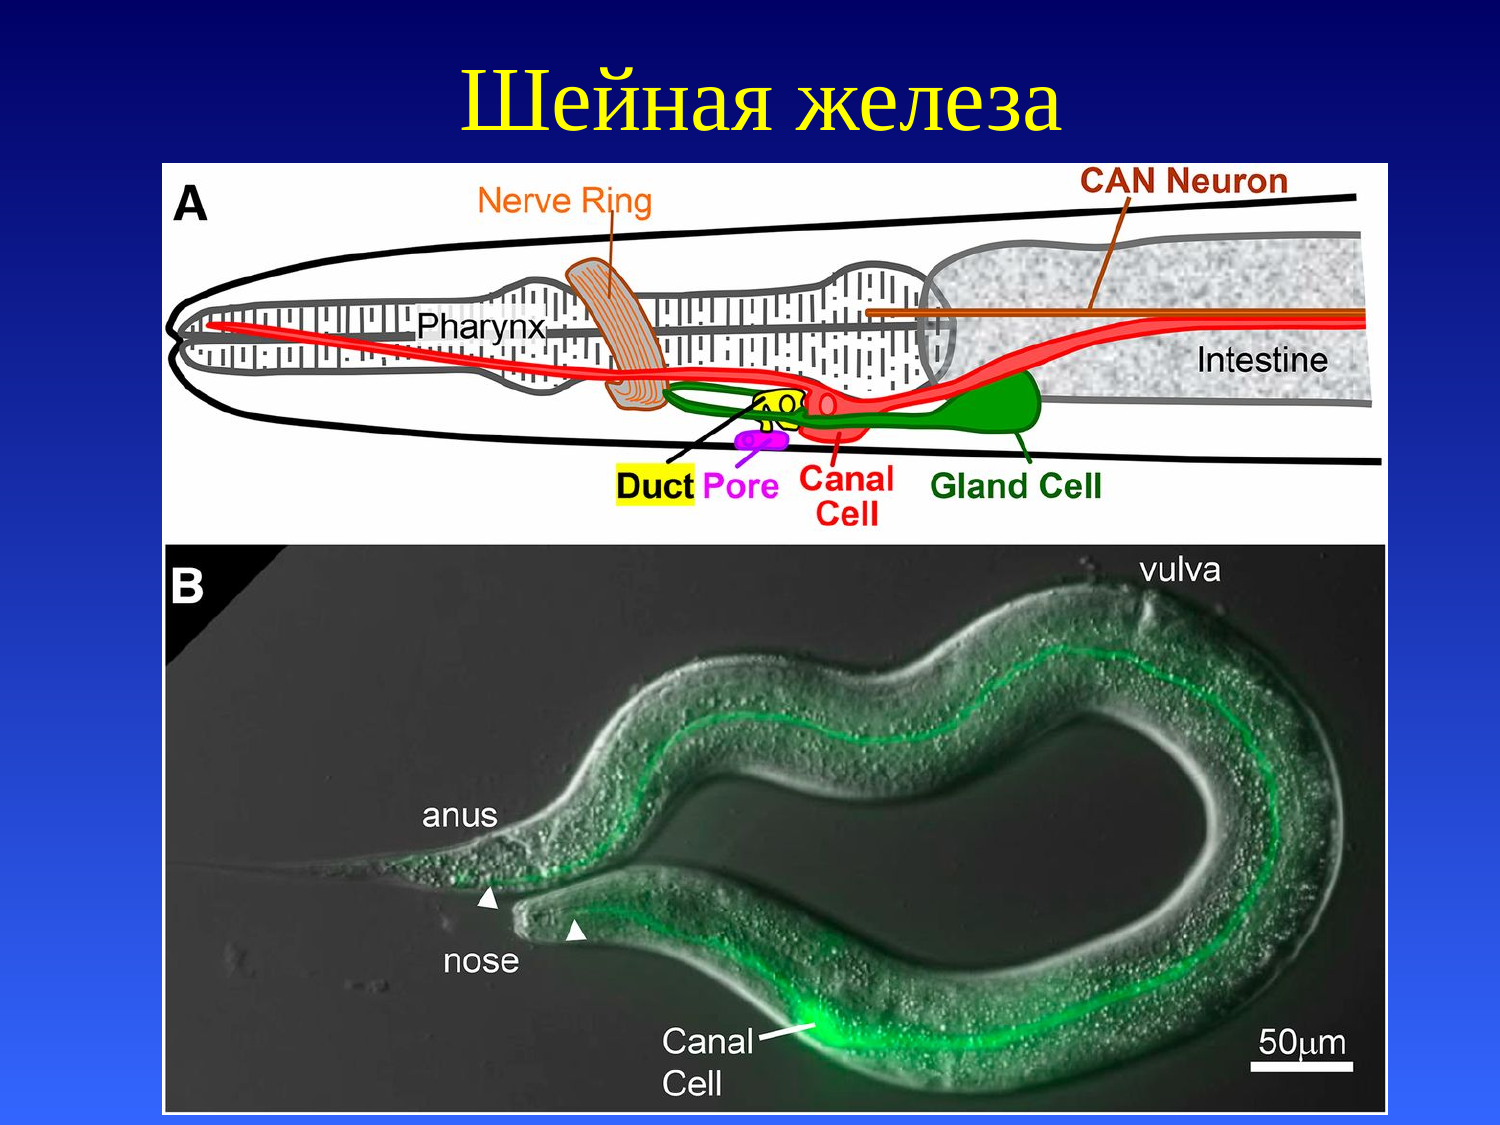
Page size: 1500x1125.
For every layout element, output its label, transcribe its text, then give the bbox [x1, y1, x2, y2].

title Шейная железа [124, 0, 1400, 188]
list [162, 163, 1388, 1115]
